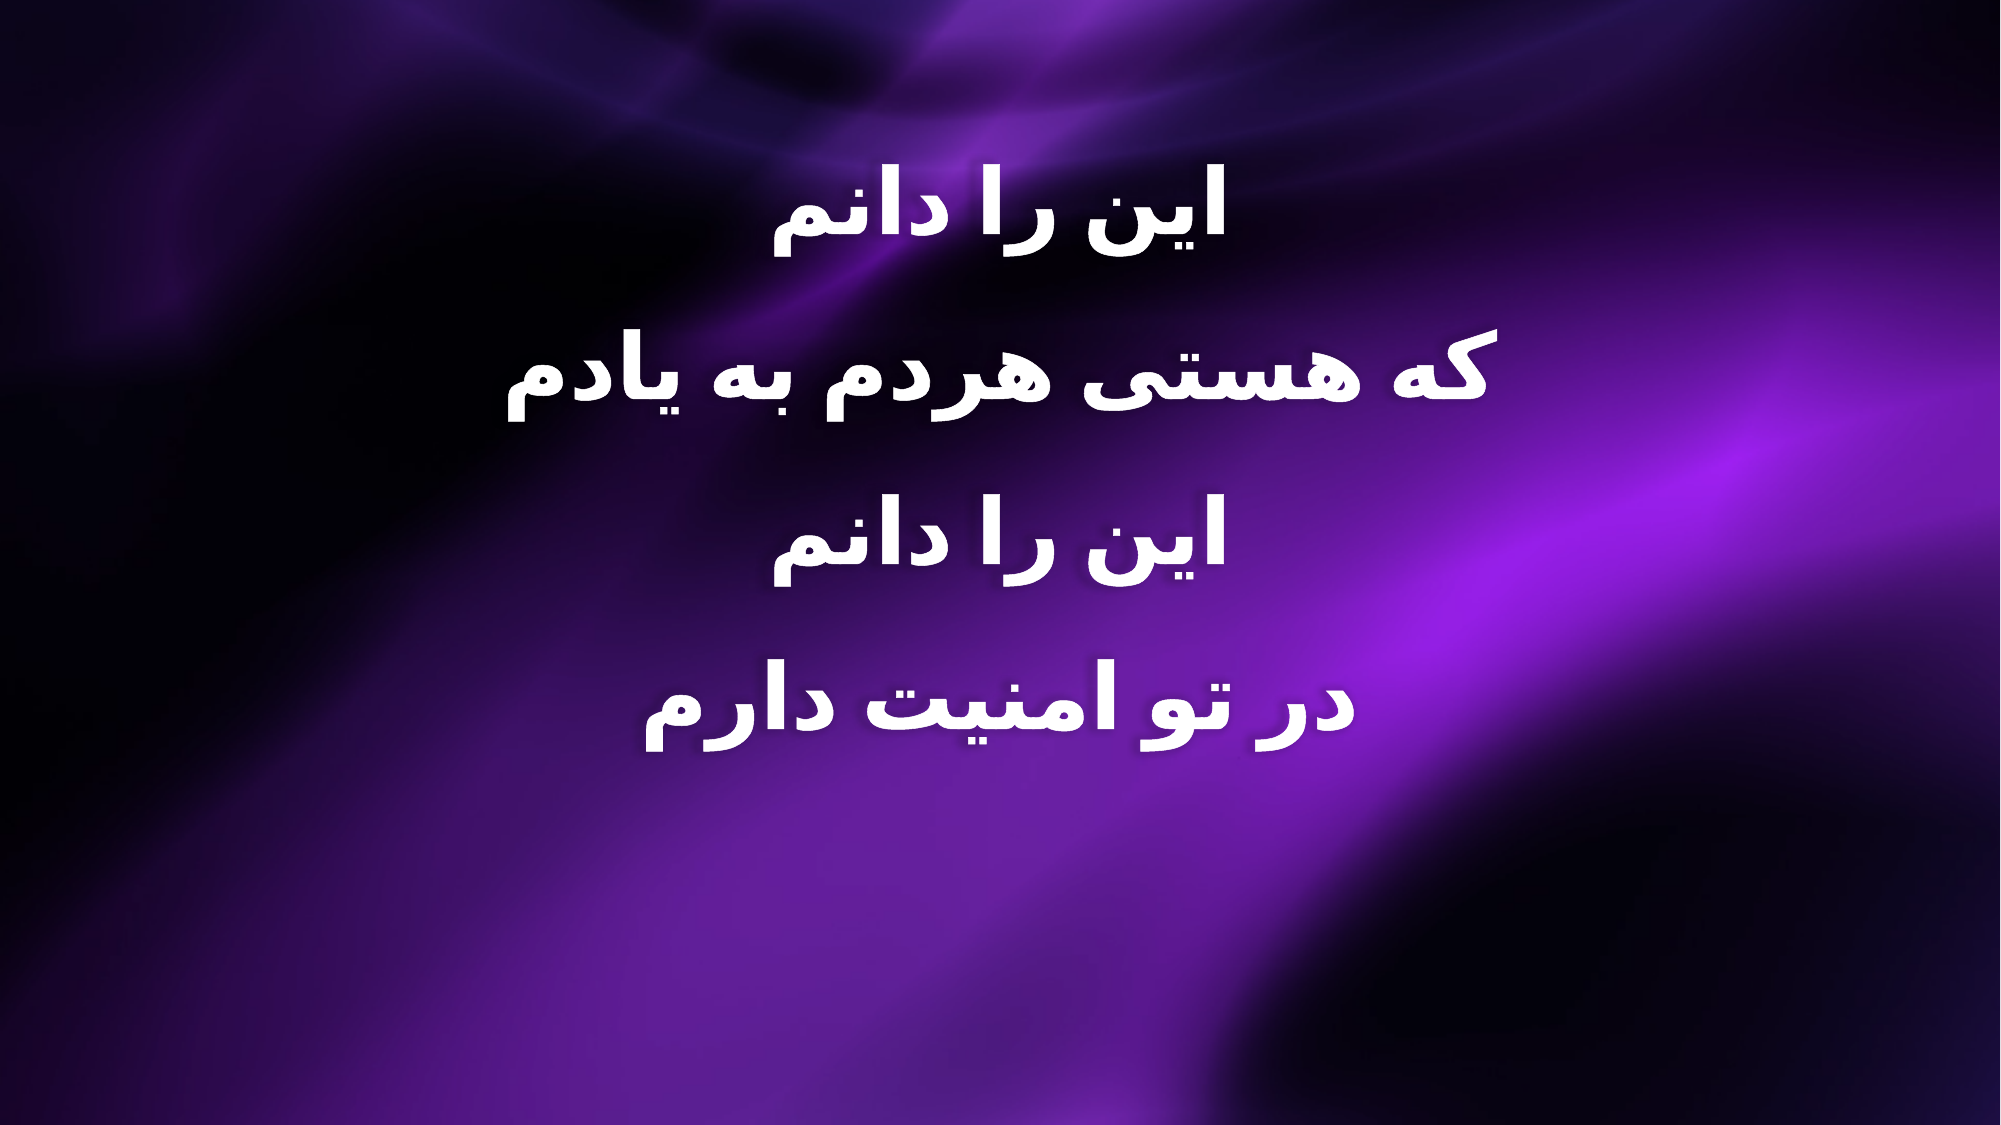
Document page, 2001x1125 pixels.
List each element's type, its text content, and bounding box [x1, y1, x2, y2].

picture [0, 0, 2001, 1125]
text_box این را دانم که هستی هردم به یادم این را دانم در تو امنیت دارم [0, 0, 2000, 1123]
